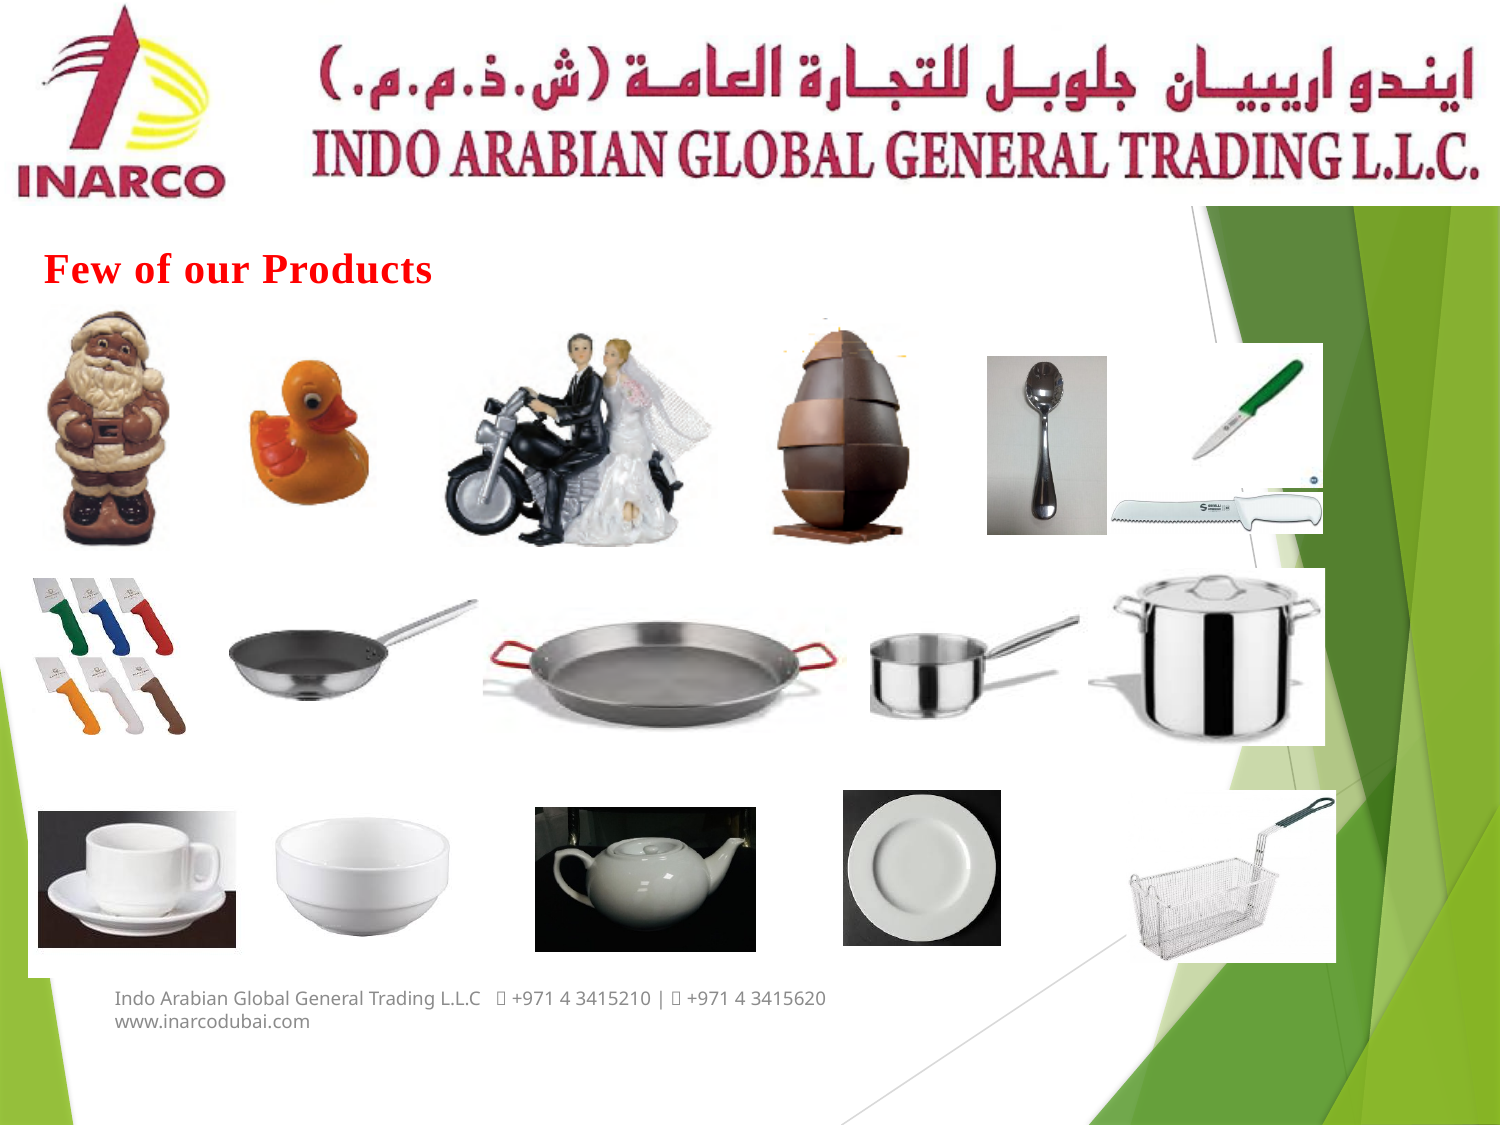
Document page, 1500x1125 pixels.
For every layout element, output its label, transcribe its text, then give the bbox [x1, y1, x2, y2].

picture [264, 807, 460, 947]
picture [32, 578, 187, 736]
picture [986, 355, 1323, 536]
picture [869, 568, 1326, 746]
picture [227, 340, 391, 515]
picture [28, 781, 245, 979]
picture [1125, 789, 1337, 964]
picture [427, 317, 718, 547]
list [764, 318, 923, 546]
picture [228, 598, 480, 702]
picture [535, 807, 756, 952]
picture [0, 0, 1500, 207]
picture [482, 596, 859, 734]
footer Indo Arabian Global General Trading L.L.C  +971 4 3415210 |  +971 4 3415620 www.inarcodubai.com [99, 979, 859, 1040]
picture [842, 789, 1001, 947]
picture [32, 303, 190, 552]
picture [1170, 342, 1323, 489]
title Few of our Products [28, 238, 1324, 301]
